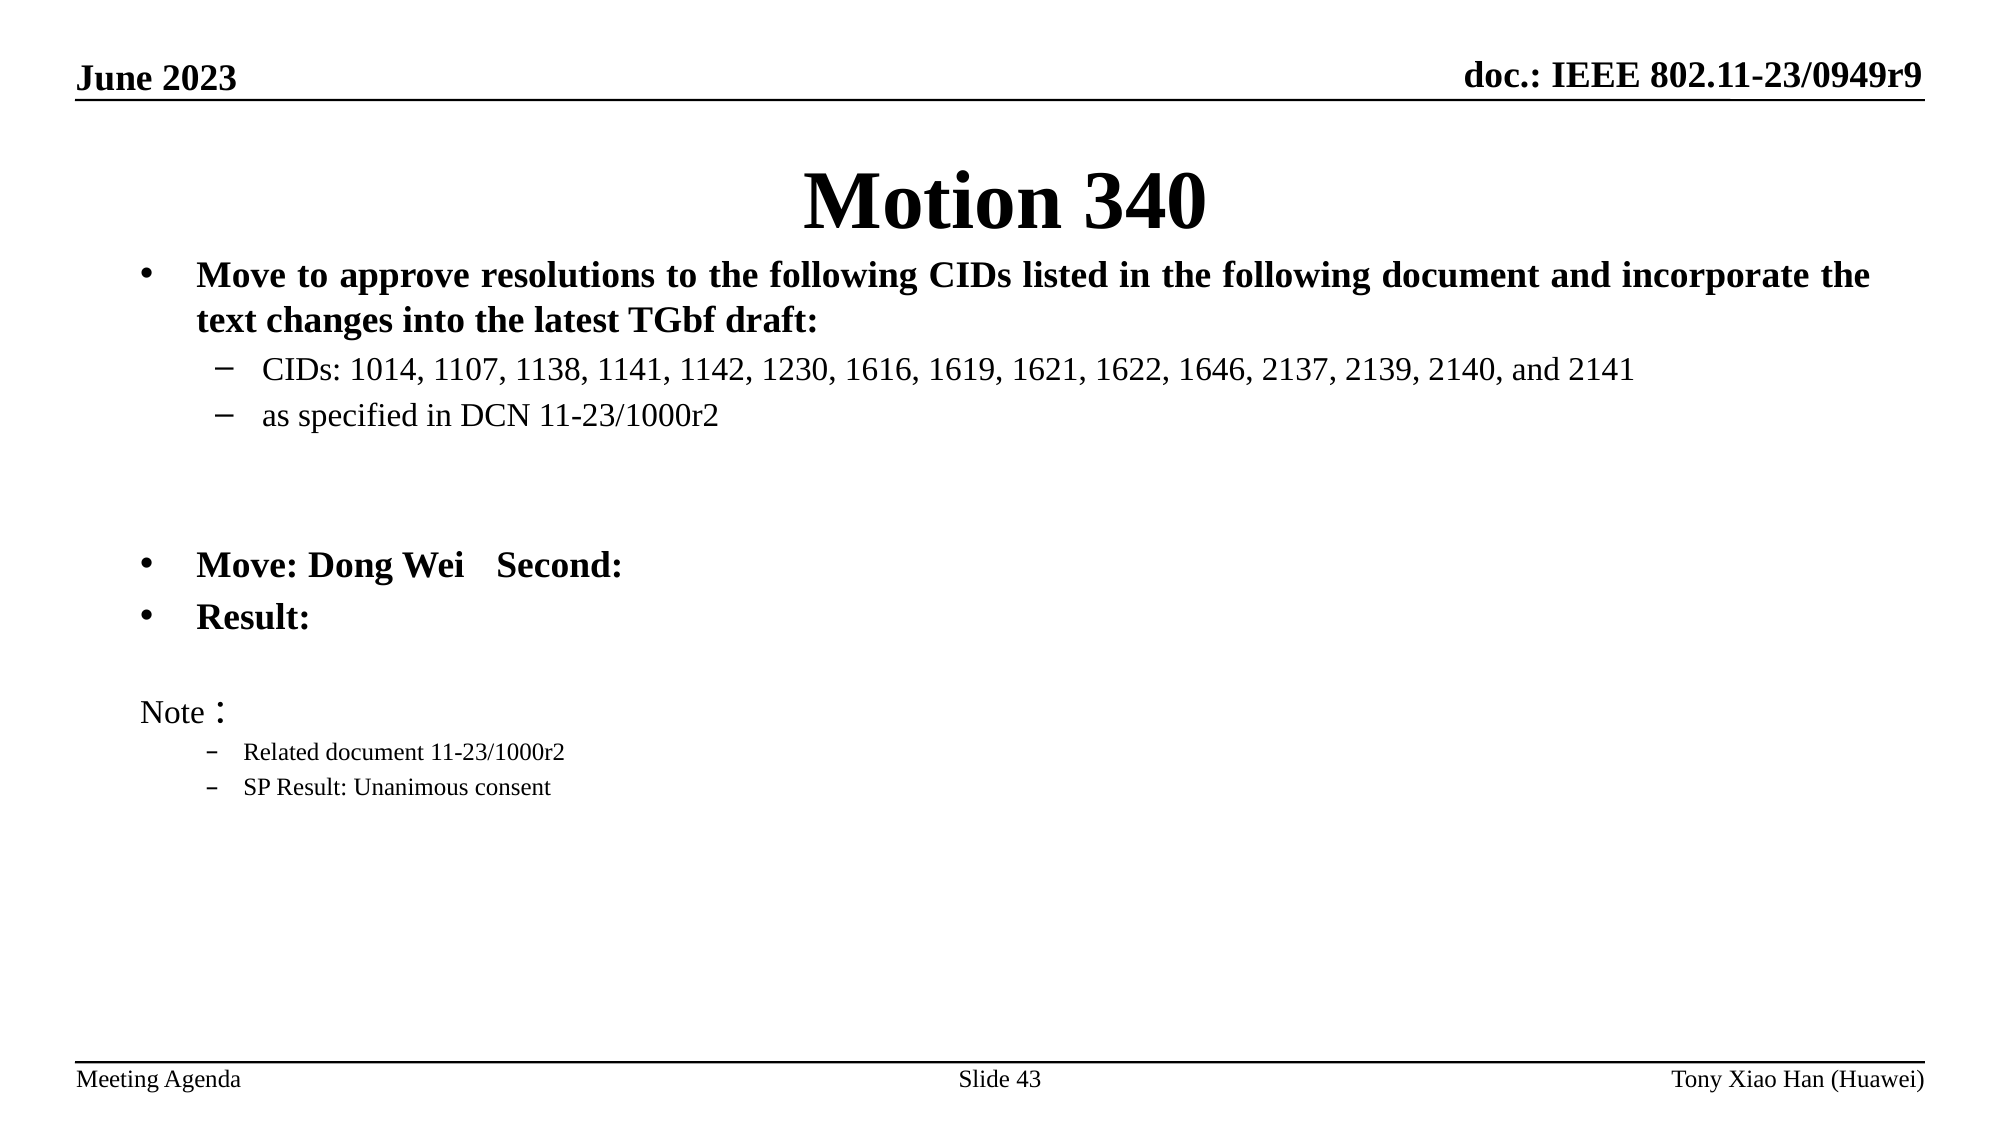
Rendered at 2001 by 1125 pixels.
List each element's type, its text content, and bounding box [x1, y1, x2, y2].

text_box Motion 340 [368, 137, 1644, 212]
text_box Move to approve resolutions to the following CIDs listed in the following document and incorporate the text changes into the latest TGbf draft: CIDs: 1014, 1107, 1138, 1141, 1142, 1230, 1616, 1619, 1621, 1622, 1646, 2137, 2139, 2140, and 2141 as specified in DCN 11-23/1000r2 Move: Dong Wei Second: Result: Note： Related document 11-23/1000r2 SP Result: Unanimous consent [125, 212, 1888, 900]
